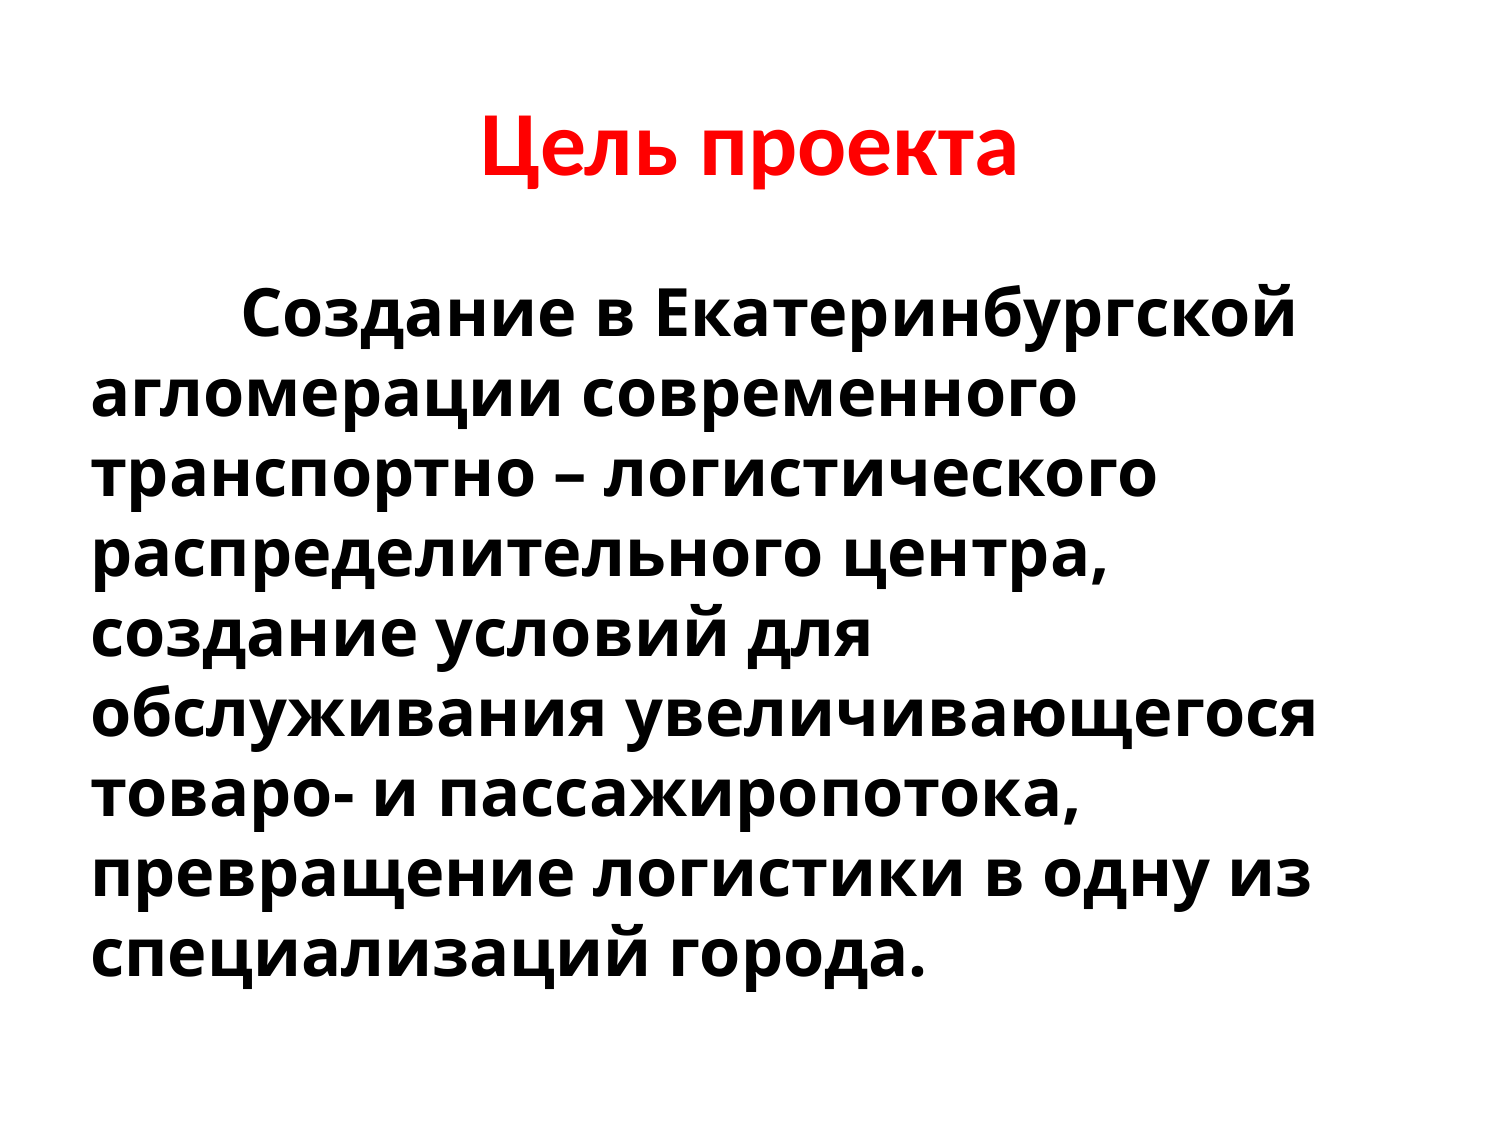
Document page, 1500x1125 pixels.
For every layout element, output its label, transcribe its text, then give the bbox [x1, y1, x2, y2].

title Цель проекта [74, 44, 1426, 233]
list Создание в Екатеринбургской агломерации современного транспортно – логистического распределительного центра, создание условий для обслуживания увеличивающегося товаро- и пассажиропотока, превращение логистики в одну из специализаций города. [74, 262, 1426, 1006]
